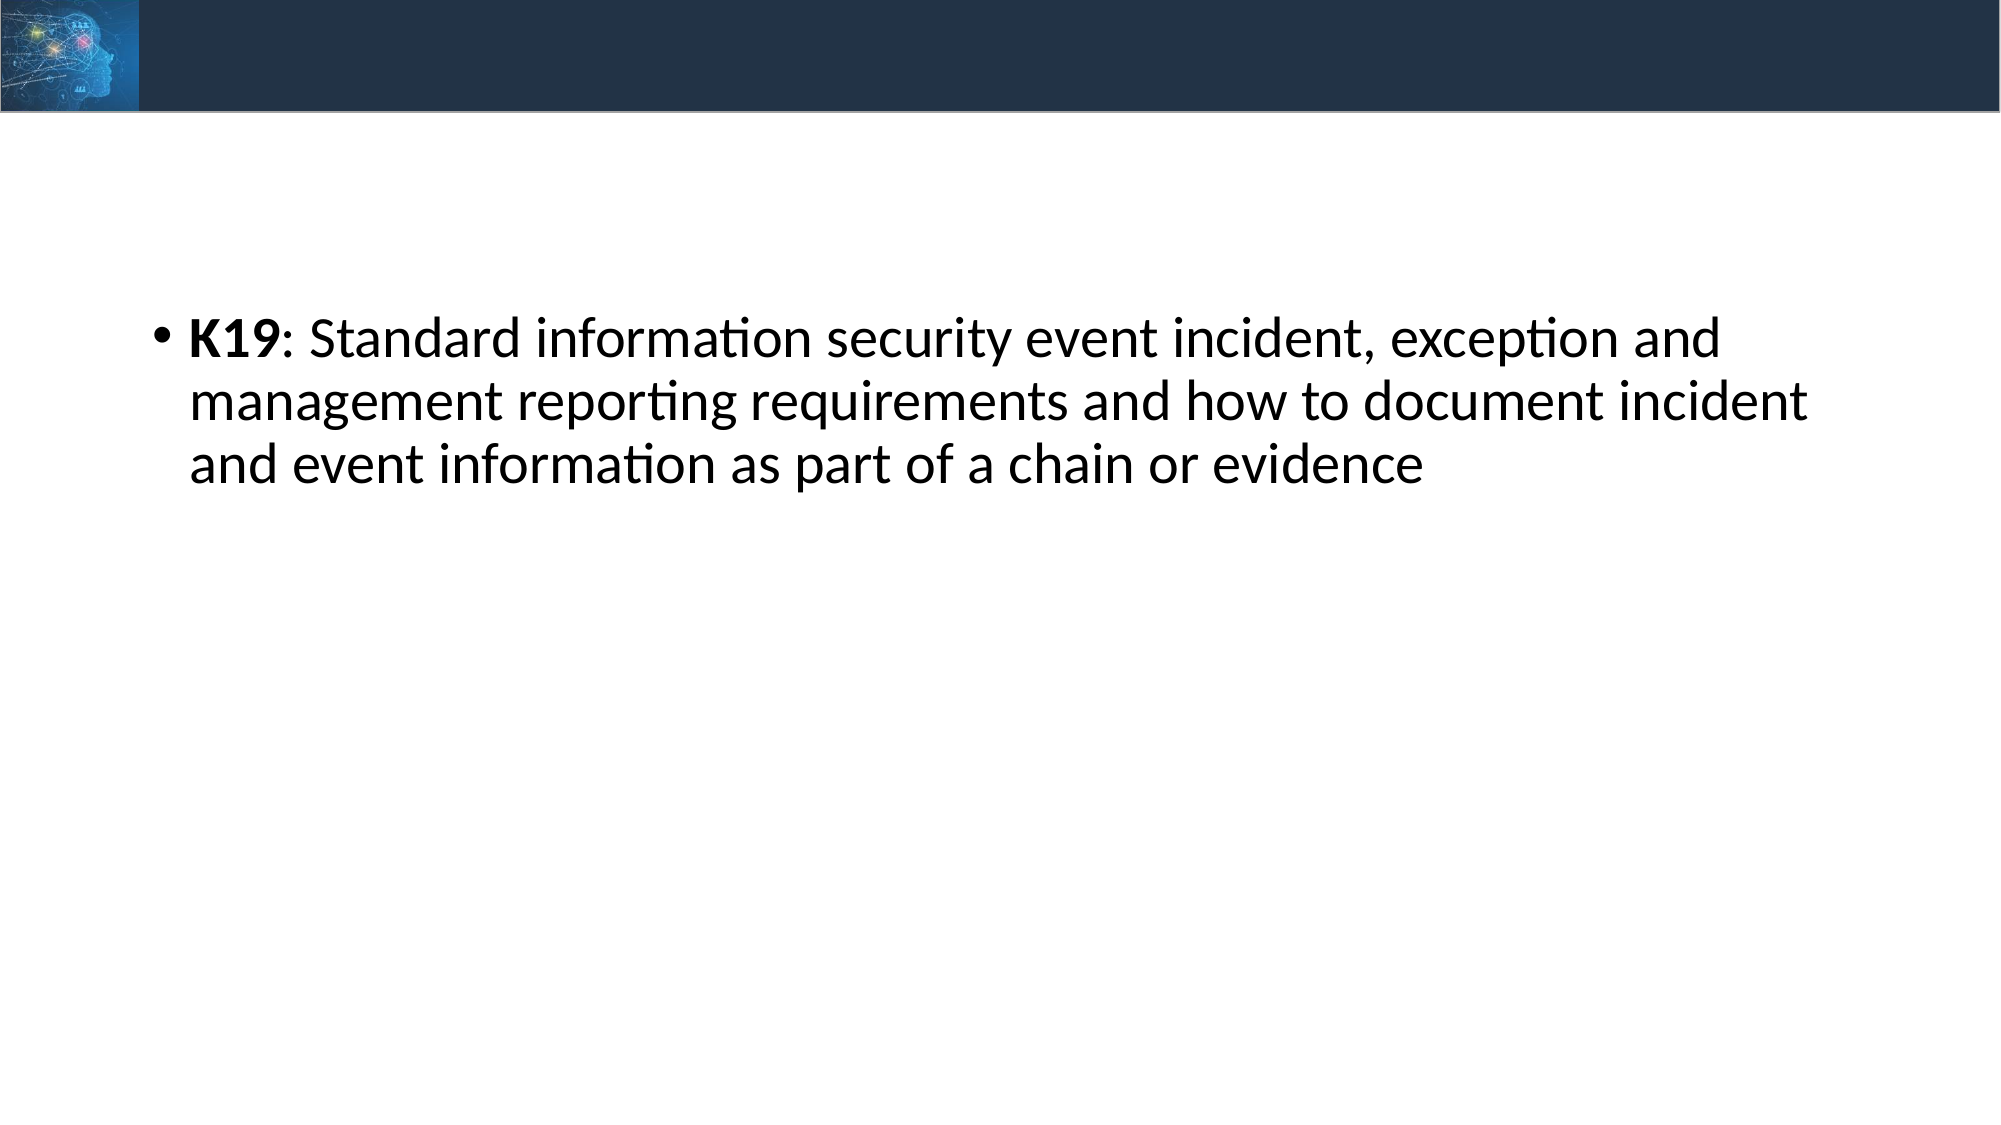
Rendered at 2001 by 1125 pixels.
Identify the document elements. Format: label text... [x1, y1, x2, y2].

picture [2, 0, 139, 111]
list K19: Standard information security event incident, exception and management reporting requirements and how to document incident and event information as part of a chain or evidence [137, 299, 1863, 1014]
